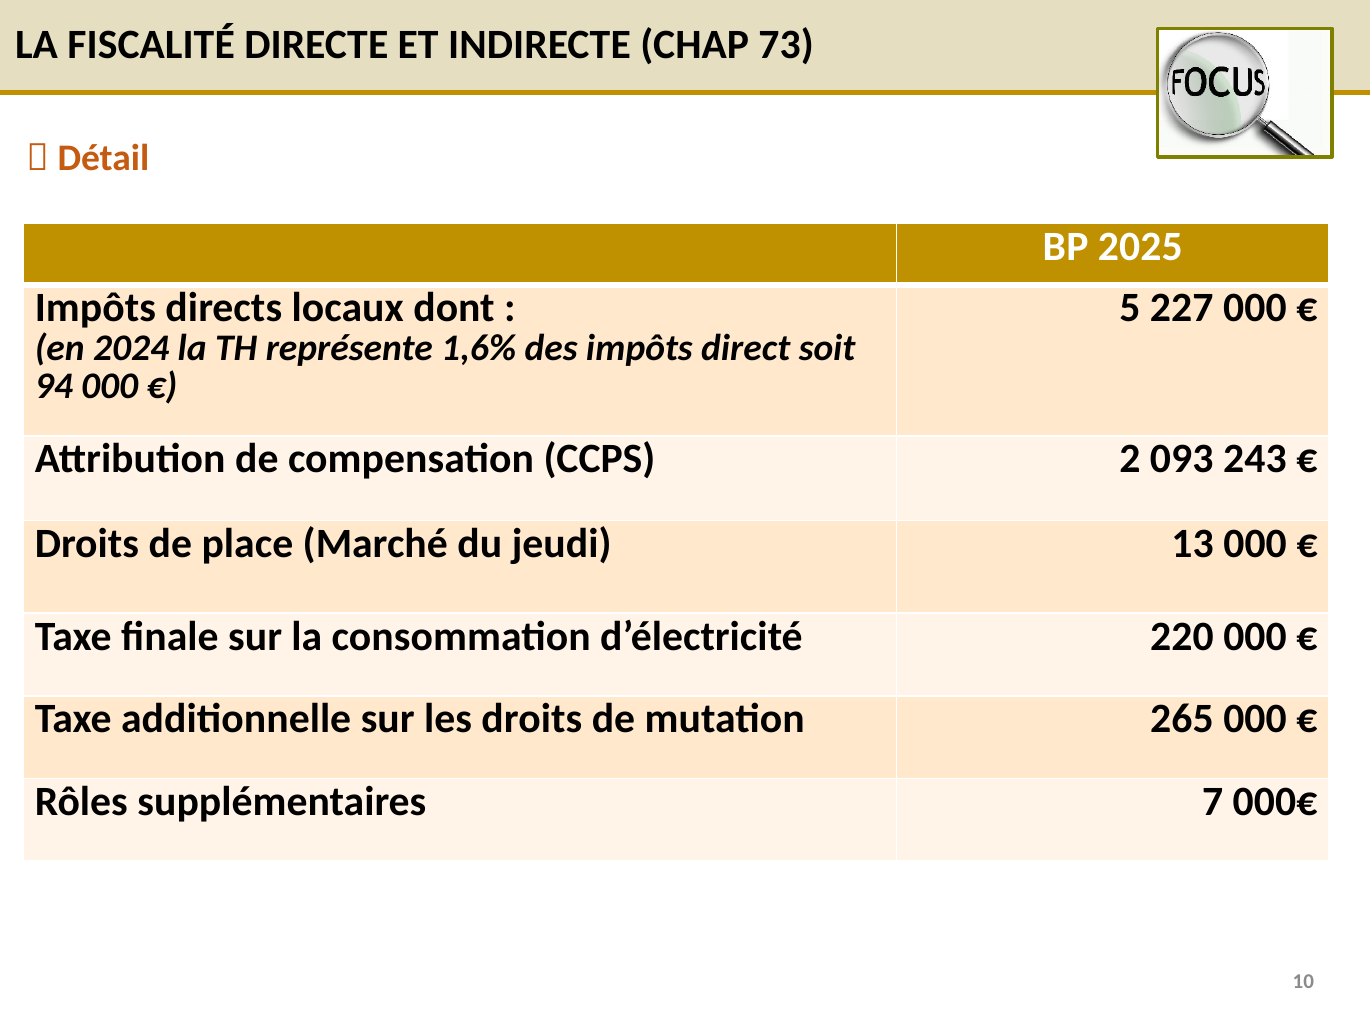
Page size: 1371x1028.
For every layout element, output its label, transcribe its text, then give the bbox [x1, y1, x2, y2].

table_cell 265 000 € [897, 697, 1328, 778]
picture [1159, 29, 1331, 156]
table_cell 7 000€ [897, 779, 1328, 860]
table_cell Taxe finale sur la consommation d’électricité [24, 614, 896, 695]
text_box La fiscalité directe et indirecte (Chap 73) [0, 0, 1370, 90]
table_cell 5 227 000 € [897, 288, 1328, 435]
table_cell Droits de place (Marché du jeudi) [24, 521, 896, 612]
slide_number 10 [968, 952, 1330, 1008]
table_cell Rôles supplémentaires [24, 779, 896, 860]
table_cell 13 000 € [897, 521, 1328, 612]
table_cell Impôts directs locaux dont : (en 2024 la TH représente 1,6% des impôts direct soit 94 000 €) [24, 288, 896, 435]
table_cell 220 000 € [897, 614, 1328, 695]
table_cell Attribution de compensation (CCPS) [24, 437, 896, 520]
table_cell 2 093 243 € [897, 437, 1328, 520]
table_header BP 2025 [897, 224, 1328, 282]
text_box  Détail [11, 125, 1160, 185]
table_header [24, 224, 896, 282]
table_cell Taxe additionnelle sur les droits de mutation [24, 697, 896, 778]
